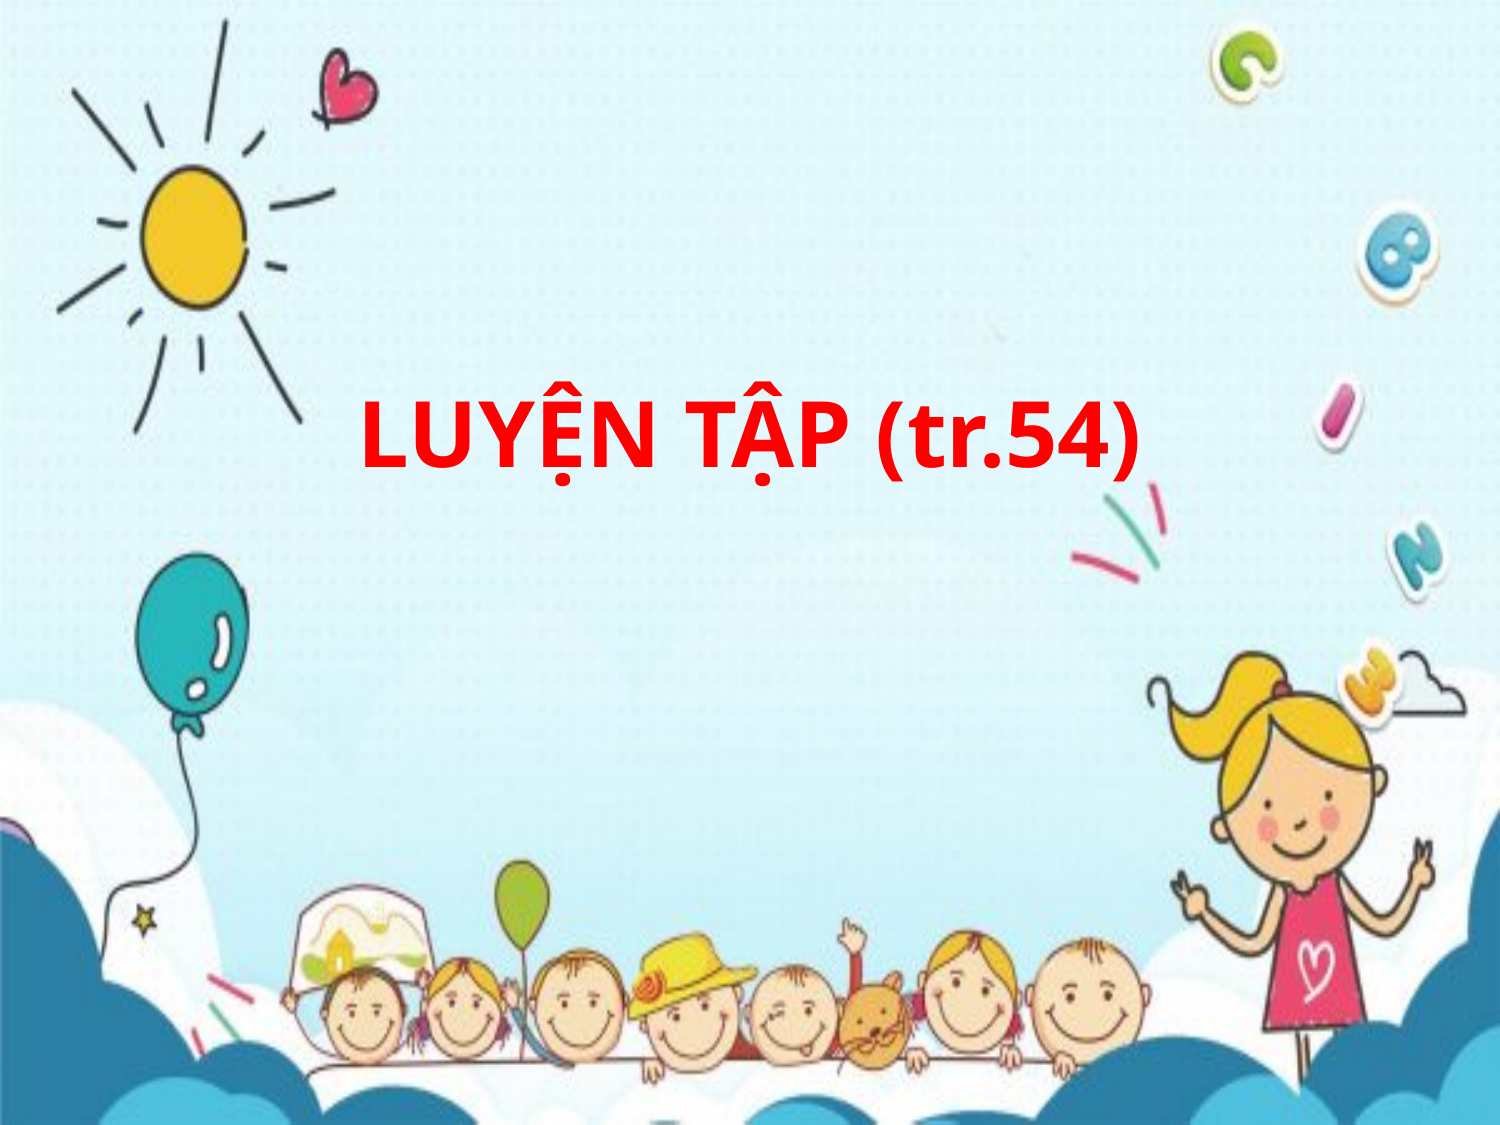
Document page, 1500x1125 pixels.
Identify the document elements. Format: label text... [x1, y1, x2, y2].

picture [0, 0, 1500, 1125]
text_box LUYỆN TẬP (tr.54) [247, 368, 1253, 493]
